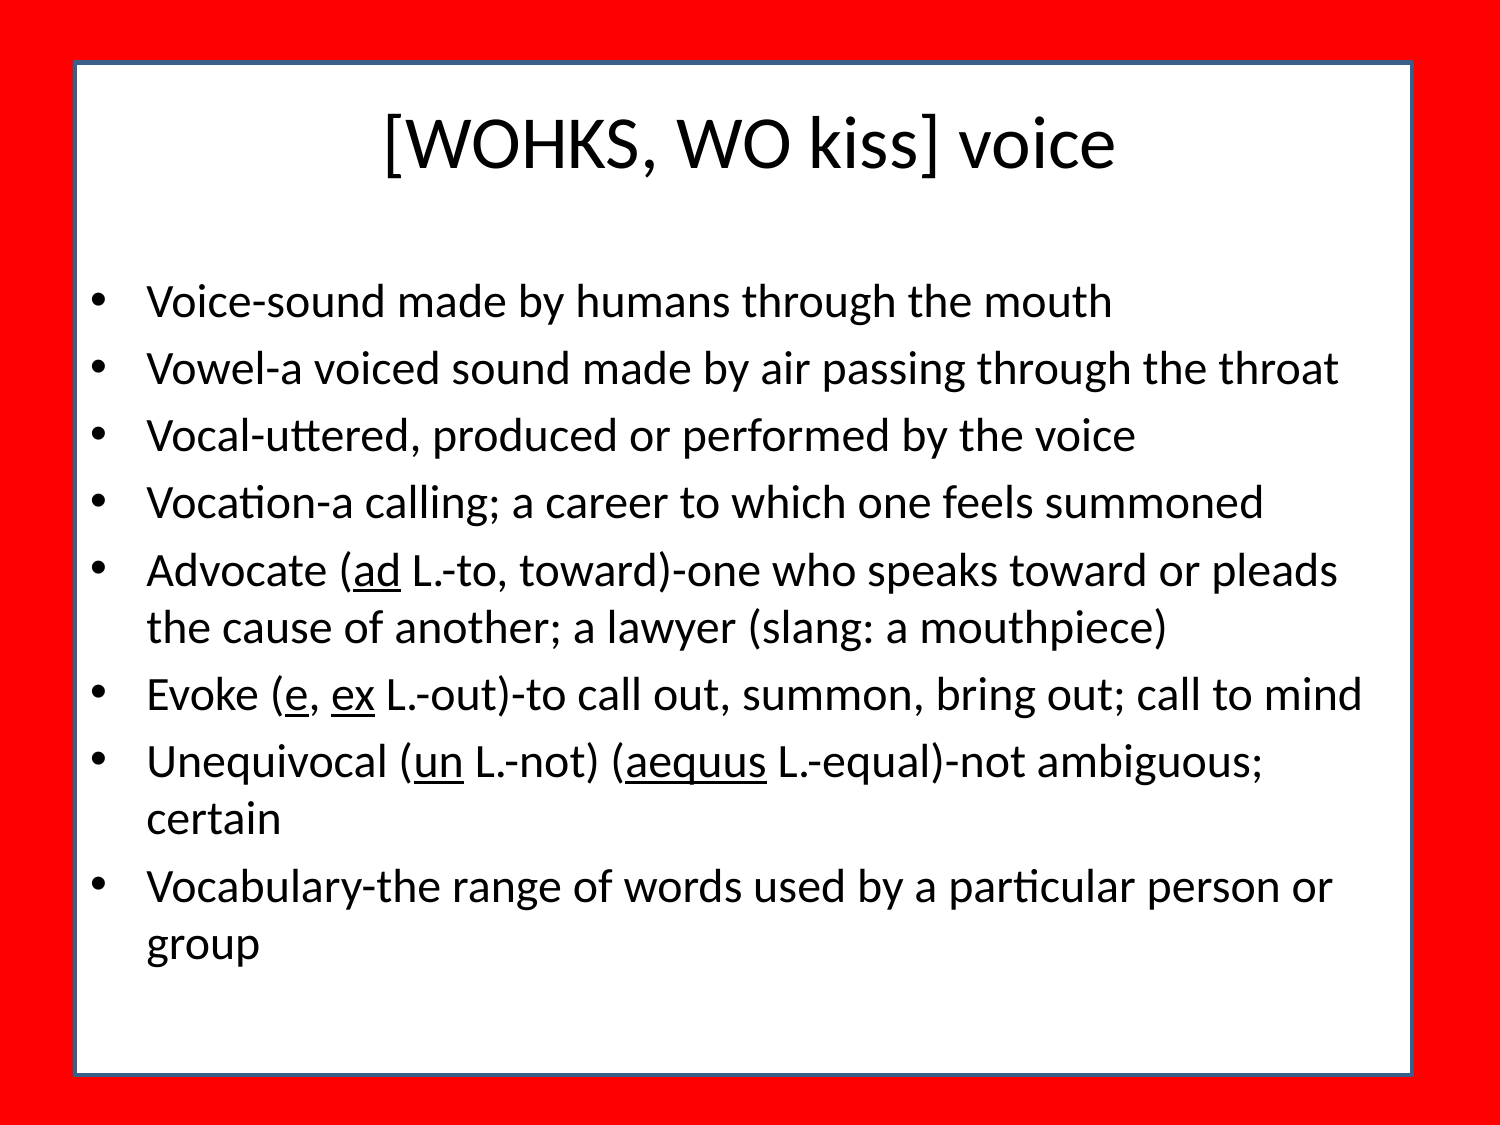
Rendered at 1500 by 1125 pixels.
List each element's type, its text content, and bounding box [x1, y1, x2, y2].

text_box [73, 60, 1414, 1077]
title [WOHKS, WO kiss] voice [75, 45, 1425, 233]
list Voice-sound made by humans through the mouth Vowel-a voiced sound made by air passing through the throat Vocal-uttered, produced or performed by the voice Vocation-a calling; a career to which one feels summoned Advocate (ad L.-to, toward)-one who speaks toward or pleads the cause of another; a lawyer (slang: a mouthpiece) Evoke (e, ex L.-out)-to call out, summon, bring out; call to mind Unequivocal (un L.-not) (aequus L.-equal)-not ambiguous; certain Vocabulary-the range of words used by a particular person or group [75, 262, 1425, 1005]
